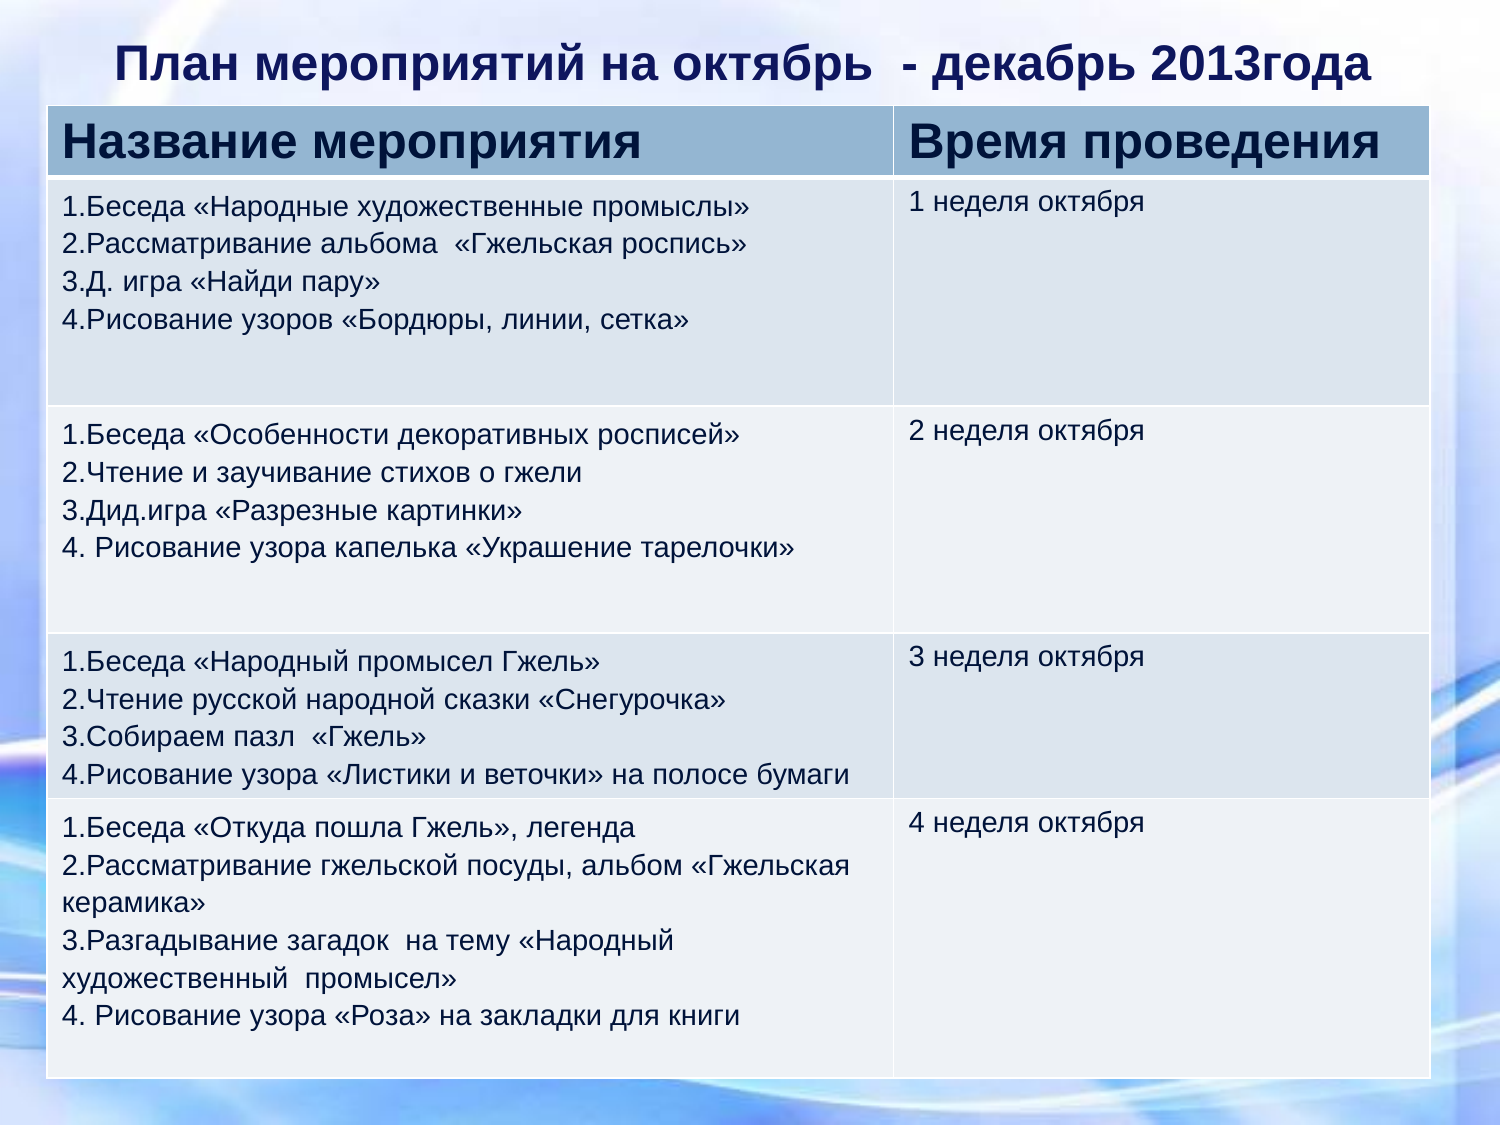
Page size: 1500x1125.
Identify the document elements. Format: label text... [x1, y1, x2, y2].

table_cell 1.Беседа «Откуда пошла Гжель», легенда 2.Рассматривание гжельской посуды, альбом «Гжельская керамика» 3.Разгадывание загадок на тему «Народный художественный промысел» 4. Рисование узора «Роза» на закладки для книги [48, 799, 893, 1077]
table_header Название мероприятия [48, 106, 893, 175]
picture [0, 0, 1500, 1125]
table_cell 1.Беседа «Народный промысел Гжель» 2.Чтение русской народной сказки «Снегурочка» 3.Собираем пазл «Гжель» 4.Рисование узора «Листики и веточки» на полосе бумаги [48, 634, 893, 798]
table_cell 4 неделя октября [894, 799, 1429, 1077]
table_cell 1.Беседа «Народные художественные промыслы» 2.Рассматривание альбома «Гжельская роспись» 3.Д. игра «Найди пару» 4.Рисование узоров «Бордюры, линии, сетка» [48, 180, 893, 405]
table_cell 2 неделя октября [894, 407, 1429, 632]
table_header Время проведения [894, 106, 1429, 175]
table_cell 1 неделя октября [894, 180, 1429, 405]
table_cell 3 неделя октября [894, 634, 1429, 798]
table_cell 1.Беседа «Особенности декоративных росписей» 2.Чтение и заучивание стихов о гжели 3.Дид.игра «Разрезные картинки» 4. Рисование узора капелька «Украшение тарелочки» [48, 407, 893, 632]
text_box План мероприятий на октябрь - декабрь 2013года [99, 23, 1387, 99]
